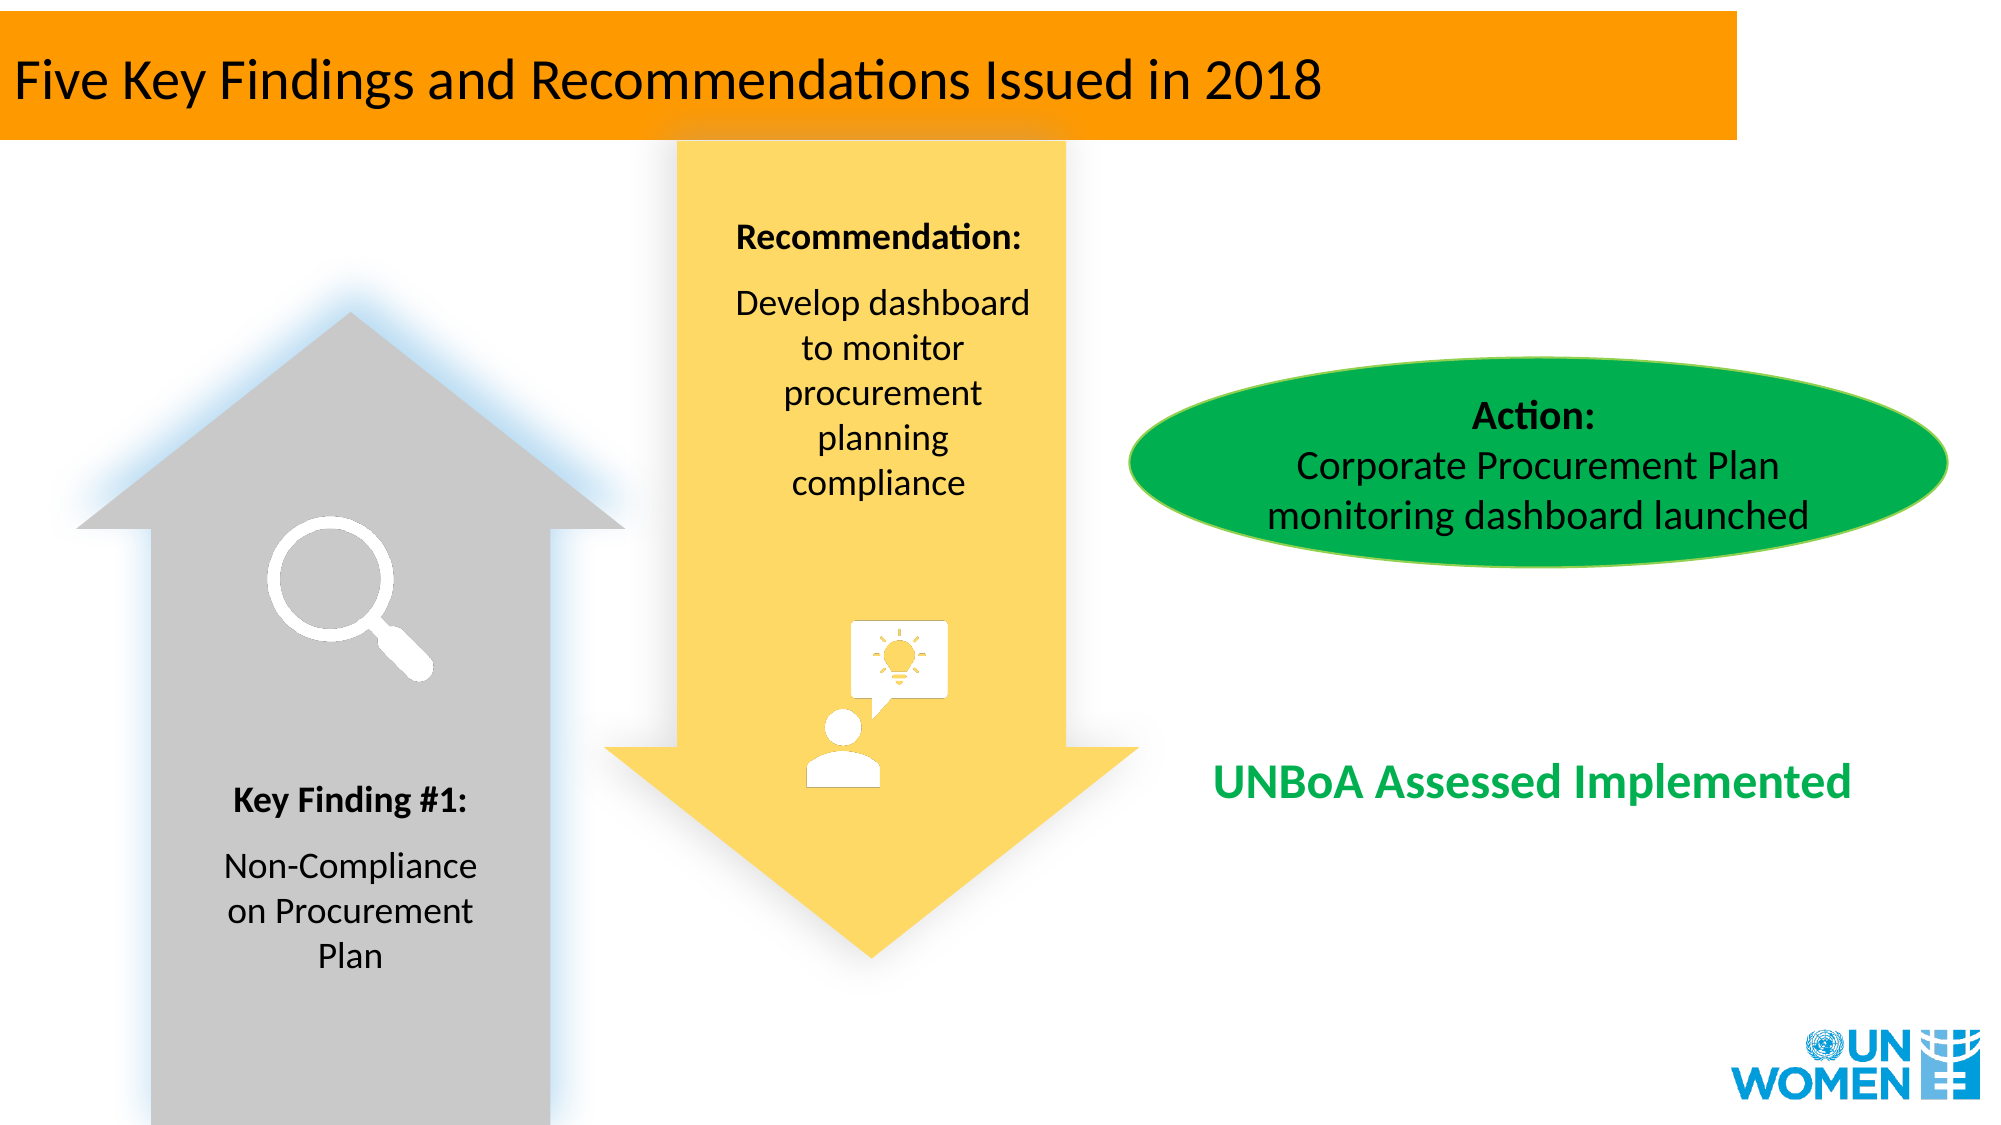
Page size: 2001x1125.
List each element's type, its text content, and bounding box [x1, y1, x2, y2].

text_box UNBoA Assessed Implemented [1187, 740, 1890, 816]
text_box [603, 141, 1140, 959]
picture [1727, 1026, 1983, 1125]
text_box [76, 311, 626, 1125]
text_box Five Key Findings and Recommendations Issued in 2018 [0, 11, 1737, 140]
text_box Action: Corporate Procurement Plan monitoring dashboard launched [1140, 356, 1949, 569]
